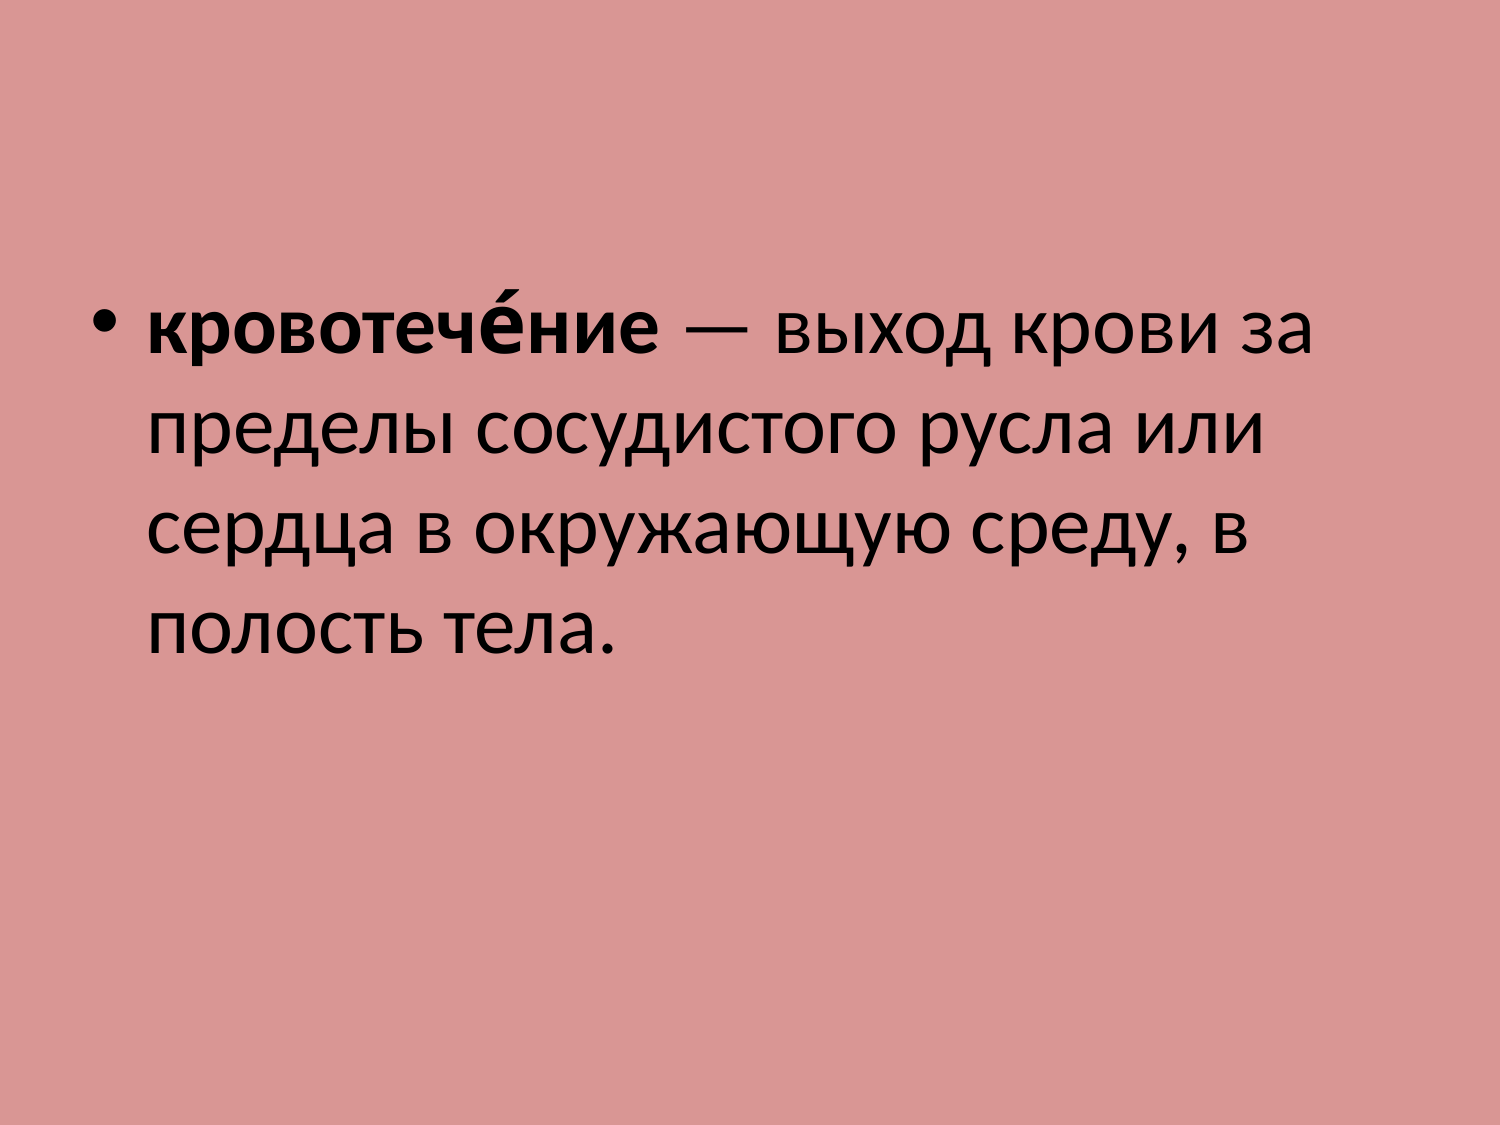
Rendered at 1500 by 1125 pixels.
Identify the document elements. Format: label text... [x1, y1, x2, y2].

list кровотече́ние — выход крови за пределы сосудистого русла или сердца в окружающую среду, в полость тела. [75, 262, 1425, 1005]
